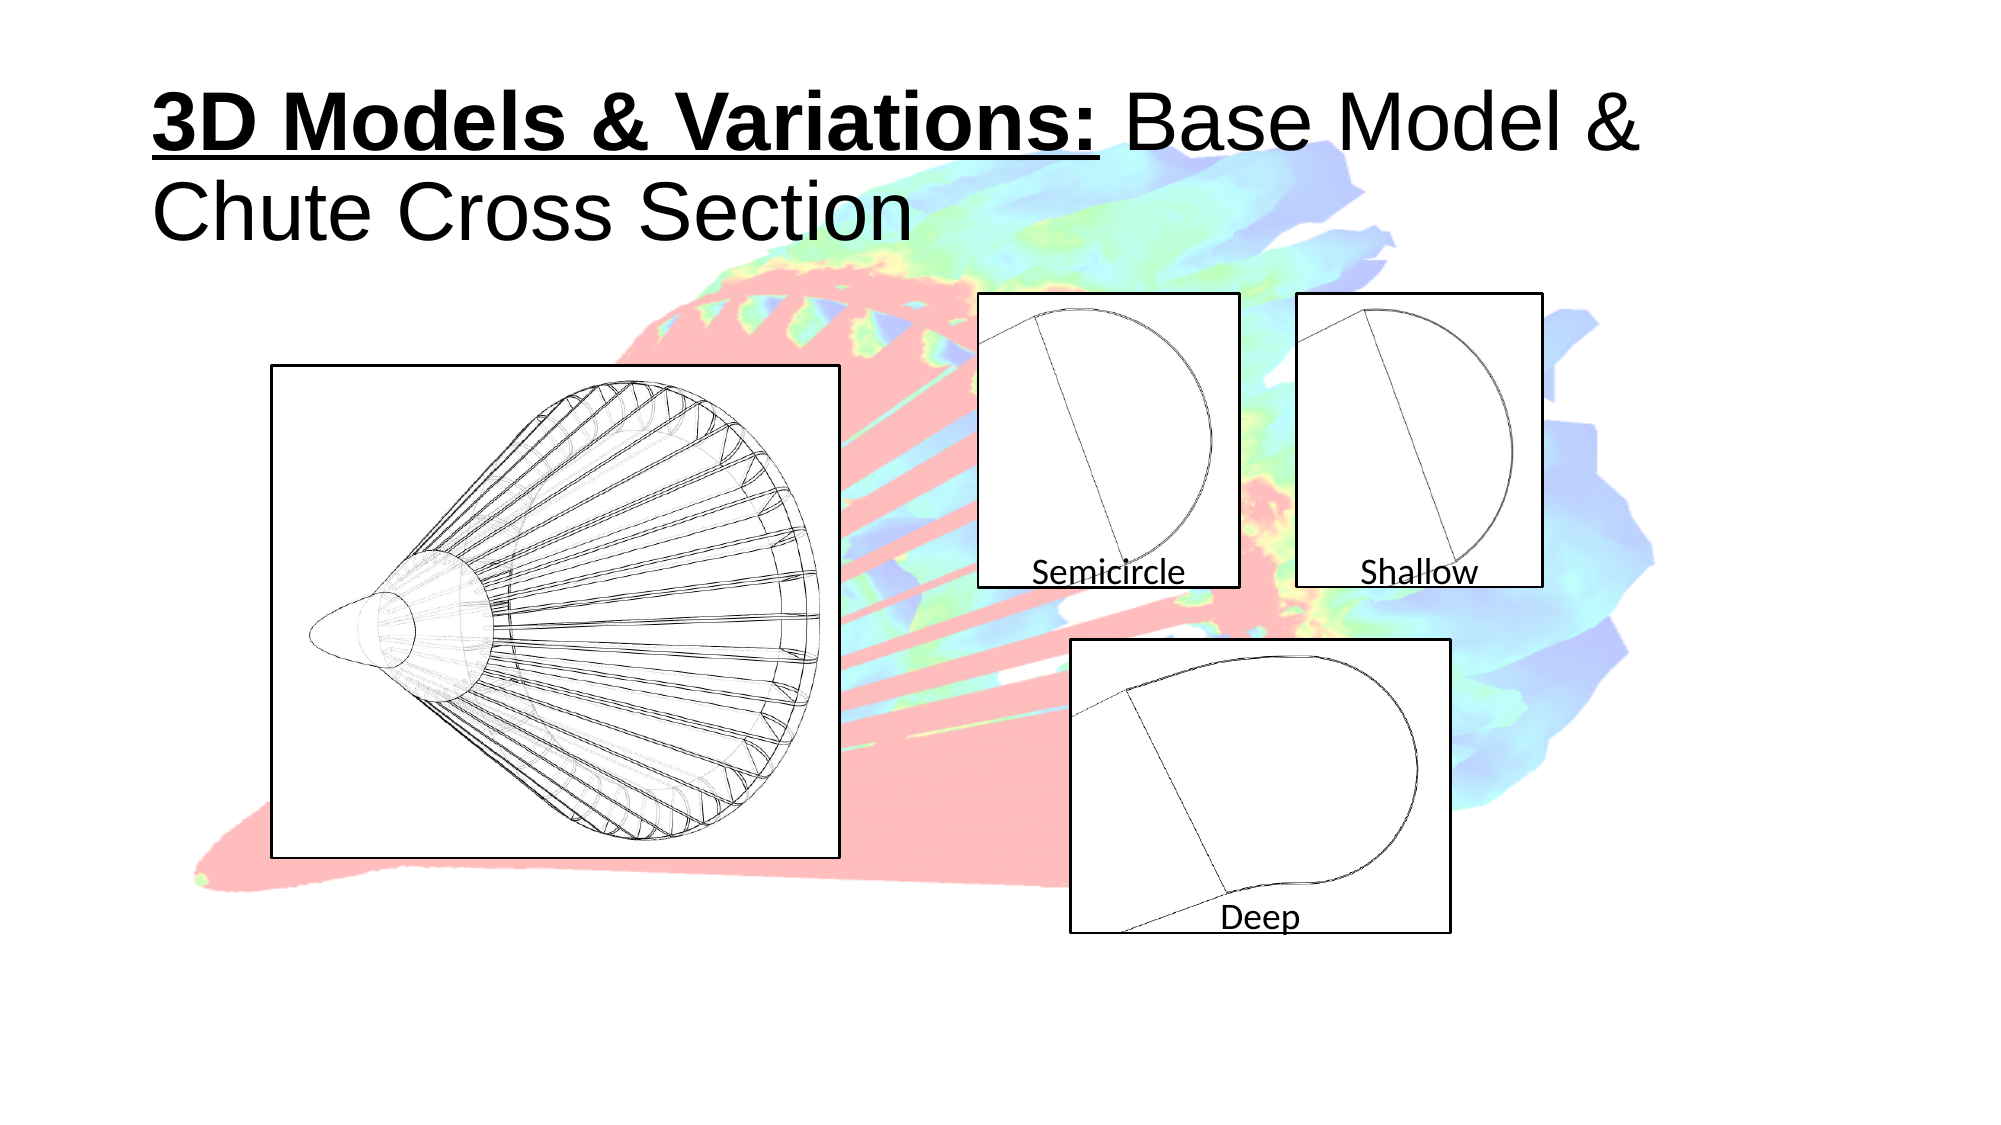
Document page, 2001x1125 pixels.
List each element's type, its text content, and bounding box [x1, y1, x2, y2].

picture [272, 366, 839, 857]
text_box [979, 294, 1542, 946]
title 3D Models & Variations: Base Model & Chute Cross Section [136, 59, 1863, 278]
